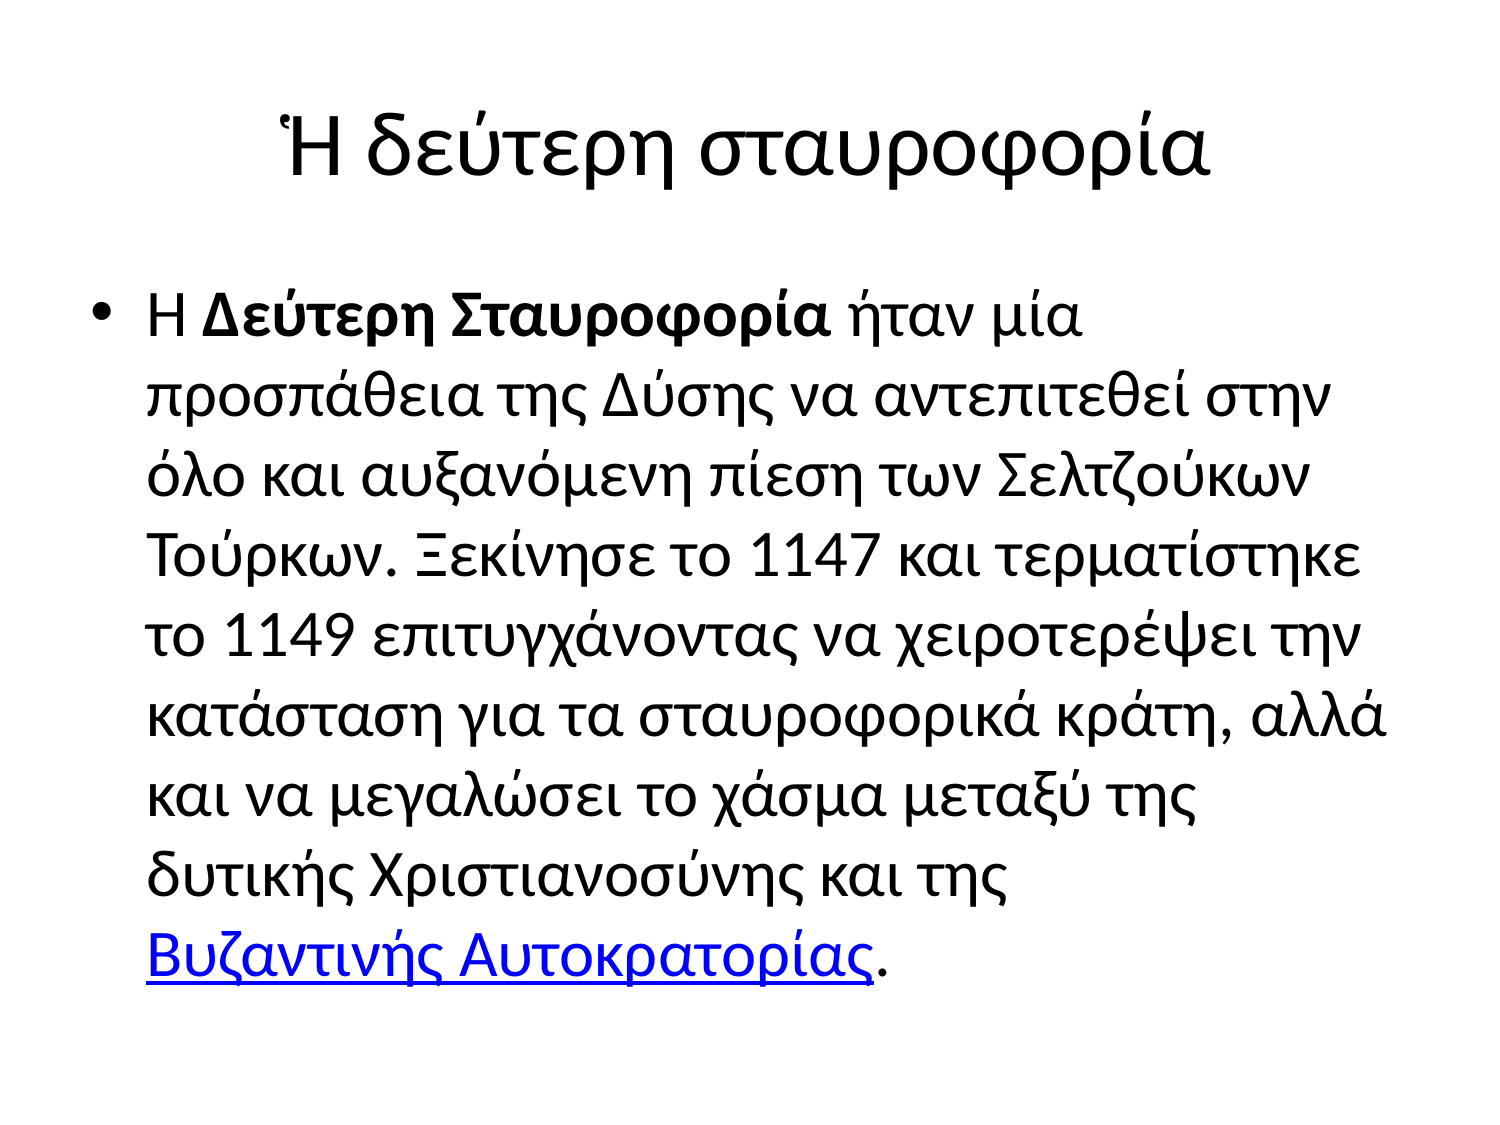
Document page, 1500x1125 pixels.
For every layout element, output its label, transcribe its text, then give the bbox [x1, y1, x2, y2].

list Η Δεύτερη Σταυροφορία ήταν μία προσπάθεια της Δύσης να αντεπιτεθεί στην όλο και αυξανόμενη πίεση των Σελτζούκων Τούρκων. Ξεκίνησε το 1147 και τερματίστηκε το 1149 επιτυγχάνοντας να χειροτερέψει την κατάσταση για τα σταυροφορικά κράτη, αλλά και να μεγαλώσει το χάσμα μεταξύ της δυτικής Χριστιανοσύνης και της Βυζαντινής Αυτοκρατορίας. [75, 262, 1425, 1005]
title Ἡ δεύτερη σταυροφορία [75, 45, 1425, 233]
